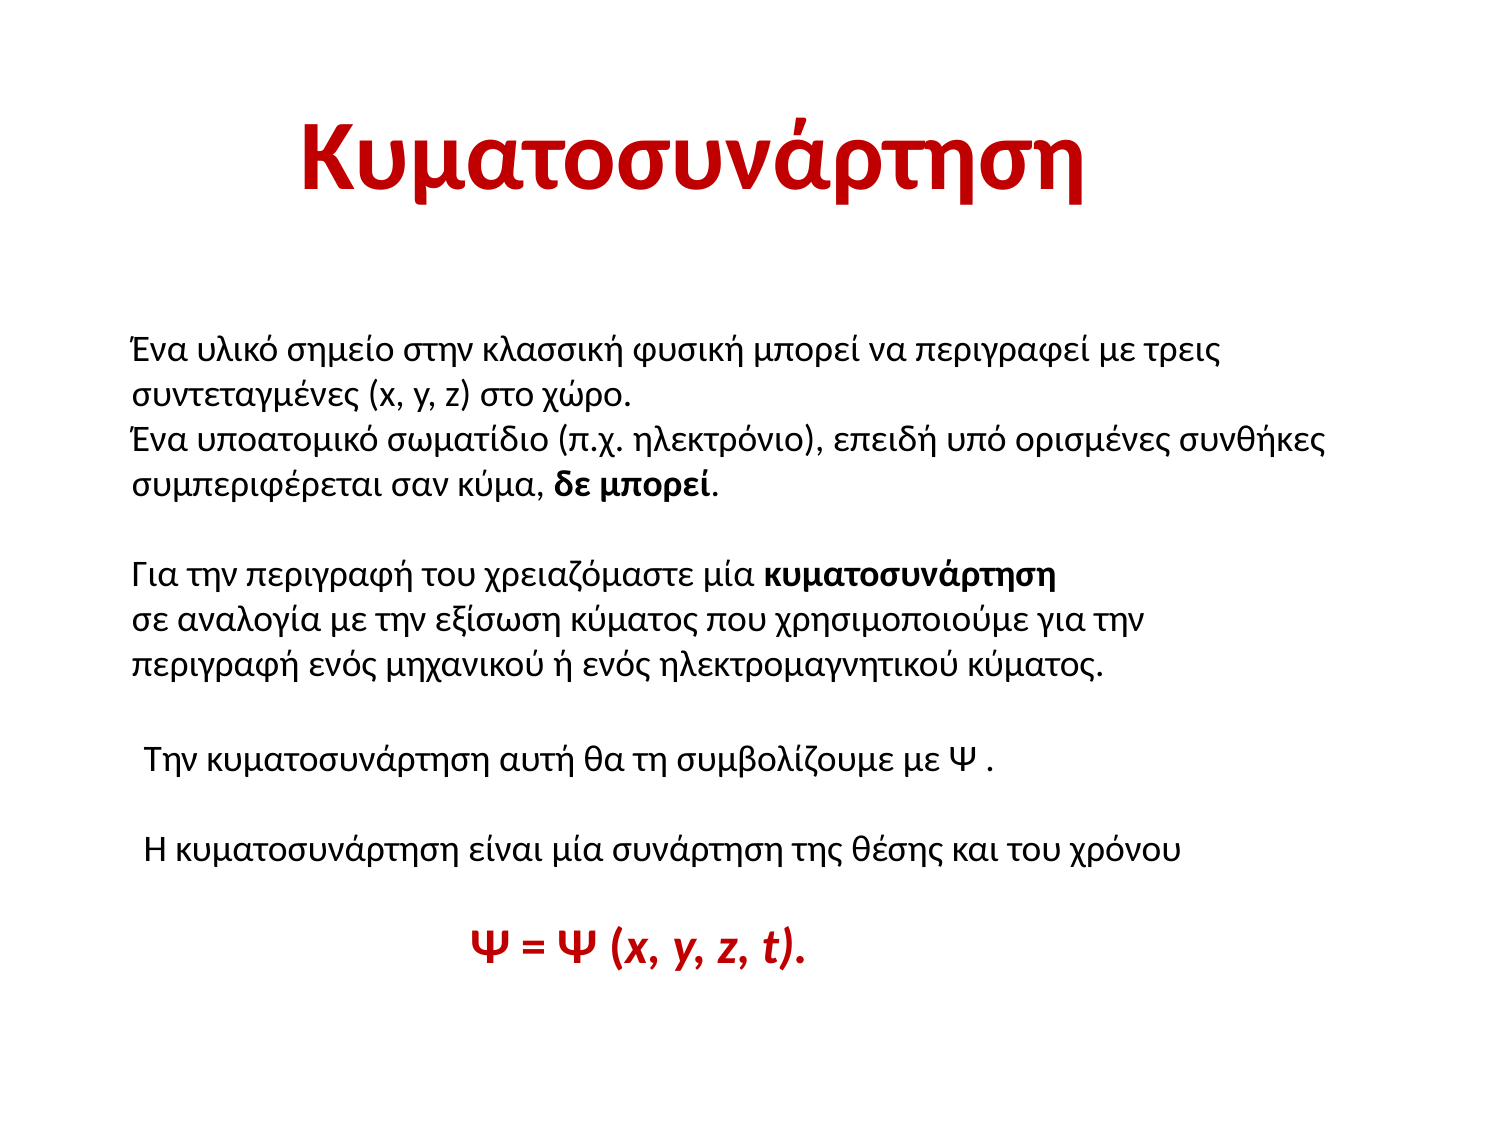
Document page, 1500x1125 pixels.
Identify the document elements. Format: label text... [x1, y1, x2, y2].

text_box Ένα υλικό σημείο στην κλασσική φυσική μπορεί να περιγραφεί με τρεις συντεταγμένες (x, y, z) στο χώρο. Ένα υποατομικό σωματίδιο (π.χ. ηλεκτρόνιο), επειδή υπό ορισμένες συνθήκες συμπεριφέρεται σαν κύμα, δε μπορεί. Για την περιγραφή του χρειαζόμαστε μία κυματοσυνάρτηση σε αναλογία με την εξίσωση κύματος που χρησιμοποιούμε για την περιγραφή ενός μηχανικού ή ενός ηλεκτρομαγνητικού κύματος. [117, 316, 1360, 692]
text_box Κυματοσυνάρτηση [285, 82, 1103, 217]
text_box Την κυματοσυνάρτηση αυτή θα τη συμβολίζουμε με Ψ . Η κυματοσυνάρτηση είναι μία συνάρτηση της θέσης και του χρόνου Ψ = Ψ (x, y, z, t). [128, 726, 1289, 982]
